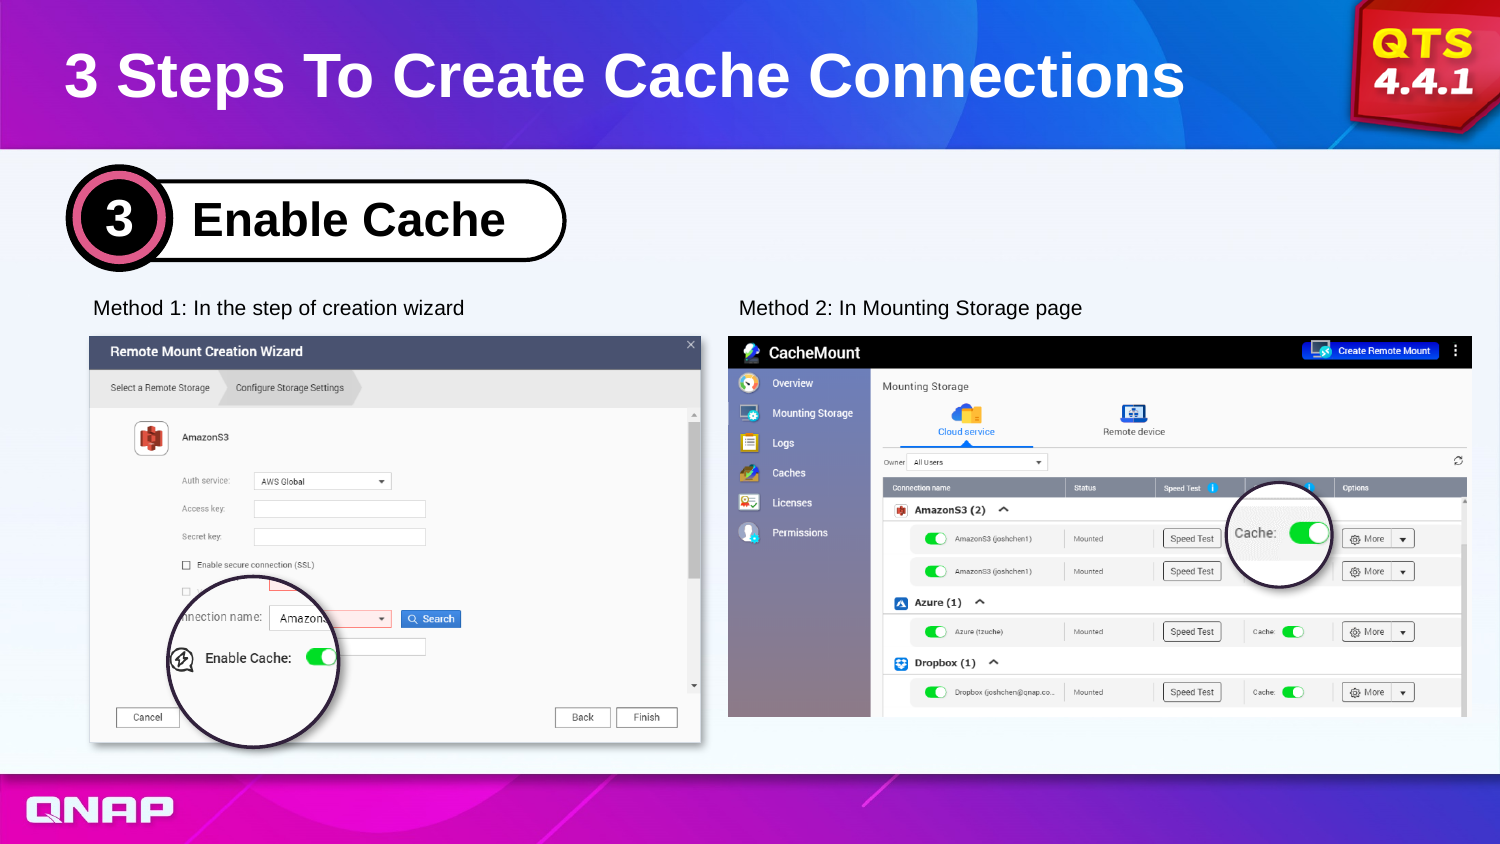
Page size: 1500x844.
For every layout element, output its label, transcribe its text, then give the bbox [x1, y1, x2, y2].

text_box 3 [136, 176, 150, 185]
picture [0, 0, 1500, 844]
text_box [75, 173, 163, 261]
text_box [64, 163, 175, 273]
title 3 Steps To Create Cache Connections [49, 22, 1338, 132]
text_box Method 1: In the step of creation wizard [78, 287, 481, 328]
text_box Method 2: In Mounting Storage page [723, 287, 1099, 328]
text_box [155, 180, 551, 261]
text_box Enable Cache [180, 182, 695, 252]
text_box 3 [90, 176, 103, 184]
